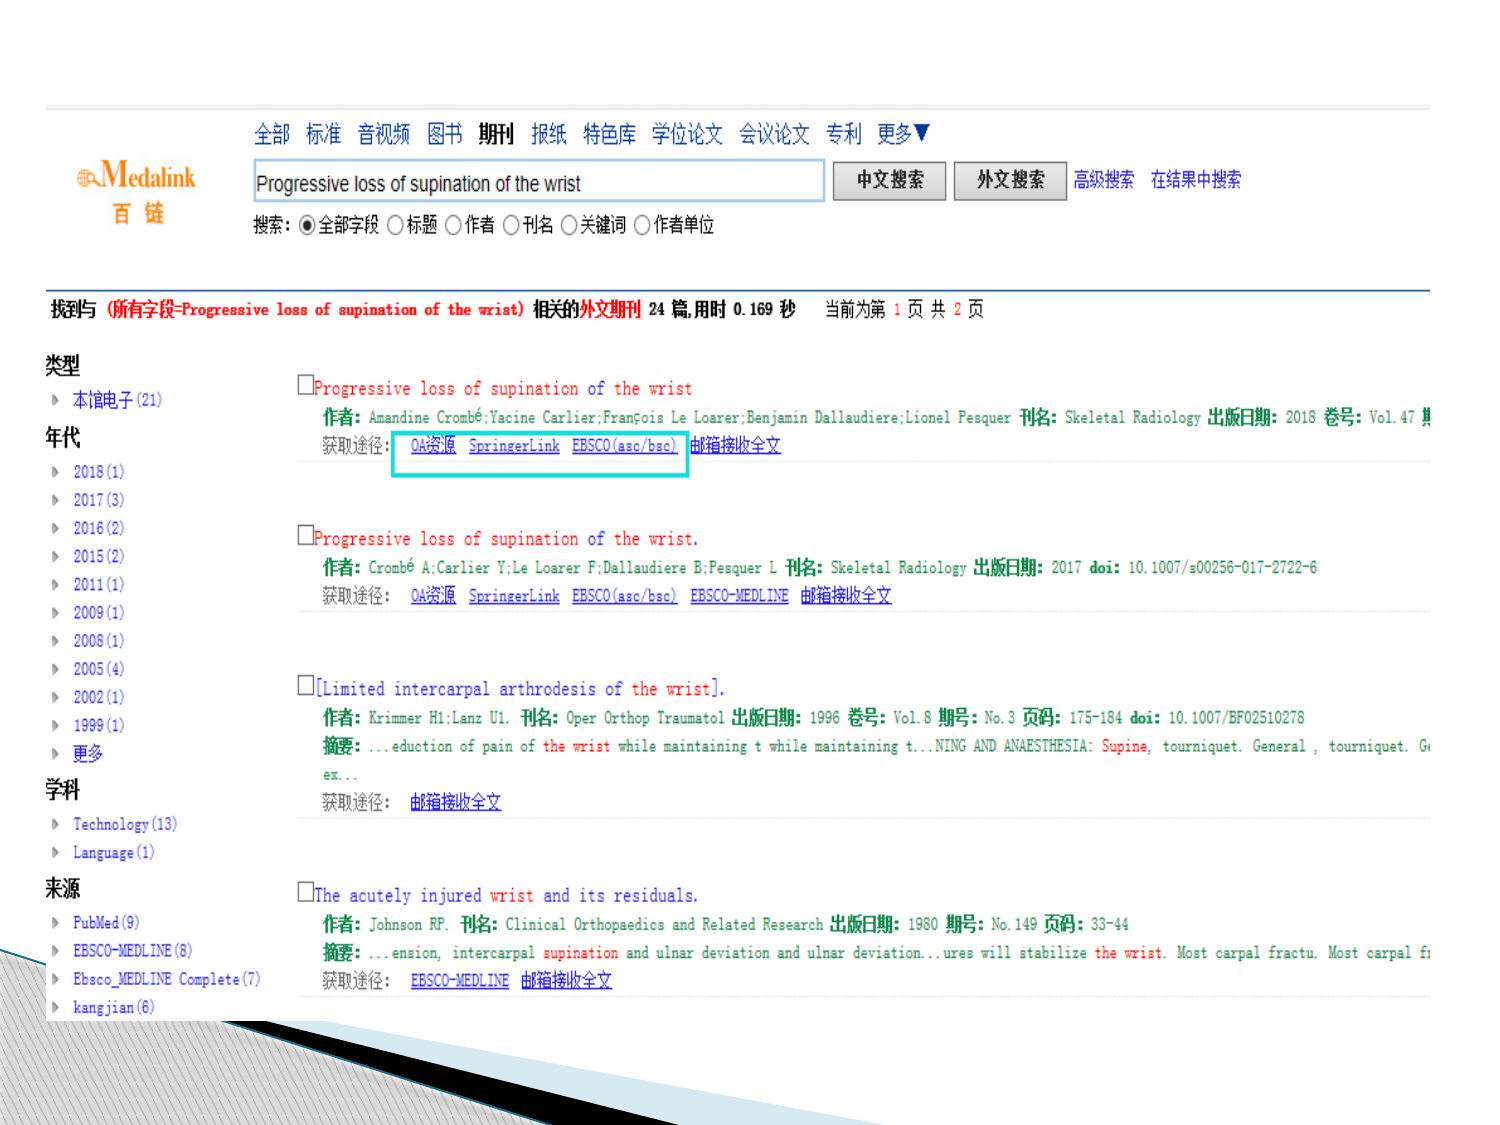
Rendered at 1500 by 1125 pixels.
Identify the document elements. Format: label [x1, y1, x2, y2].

picture [46, 104, 1430, 1021]
